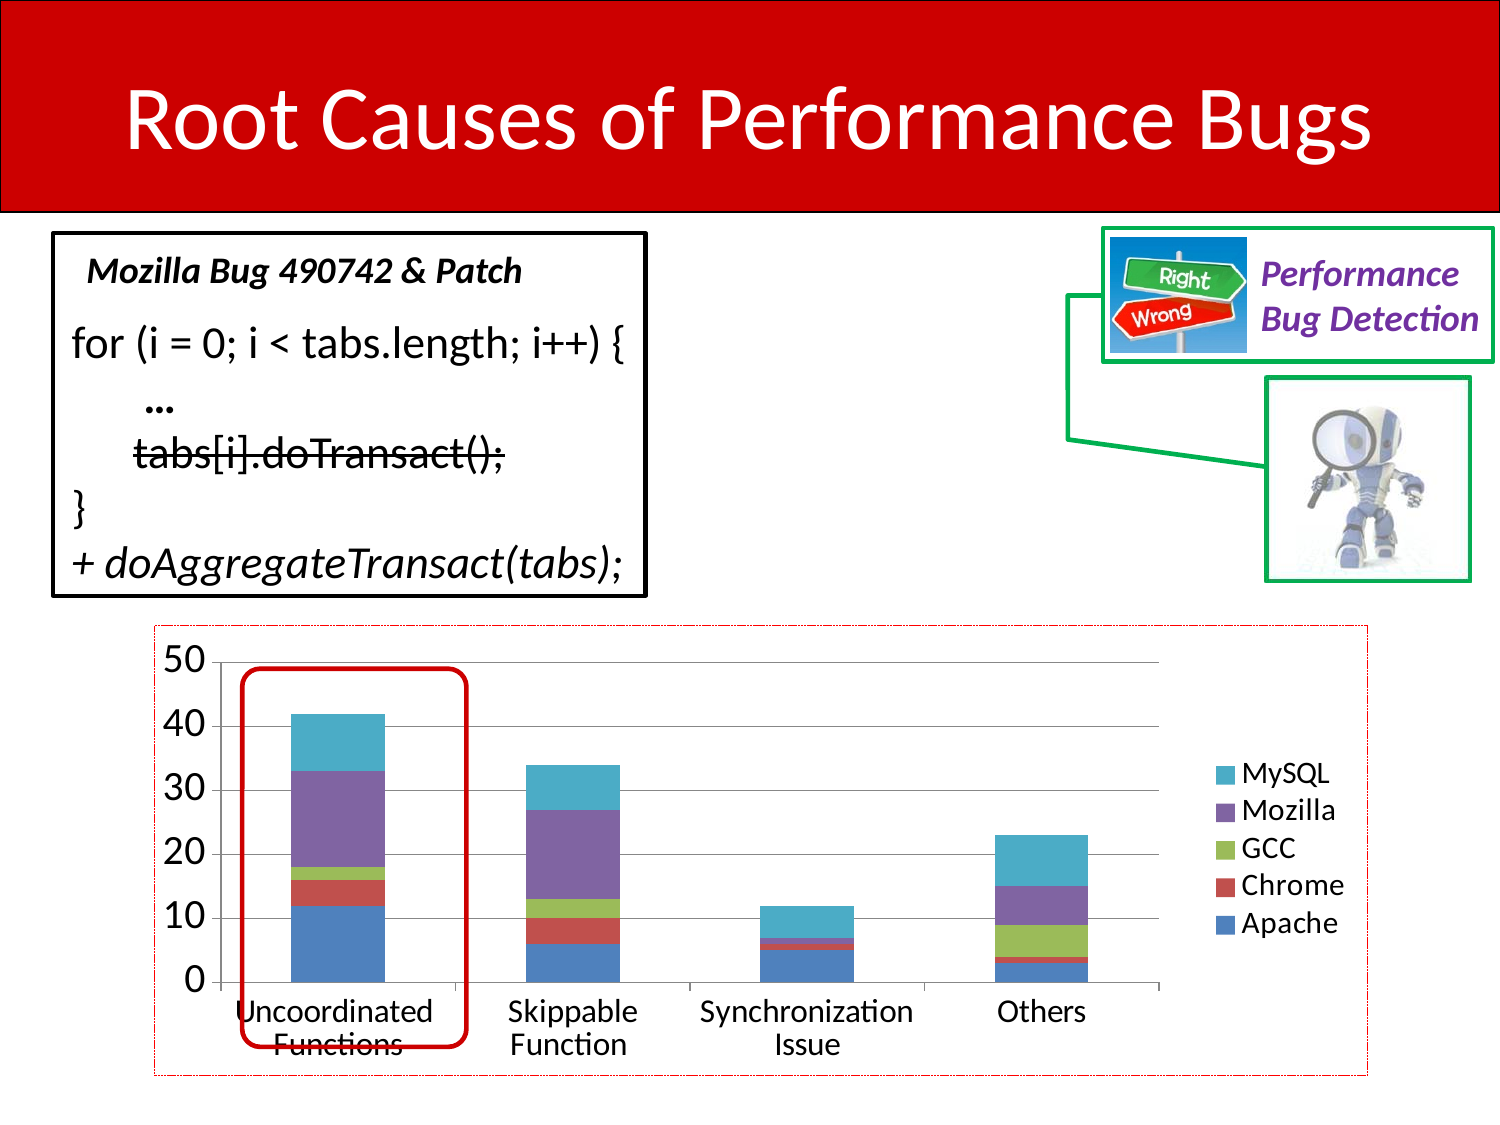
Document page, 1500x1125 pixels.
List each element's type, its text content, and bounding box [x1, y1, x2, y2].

chart [154, 625, 1368, 1076]
text_box [1065, 226, 1495, 468]
text_box [0, 0, 1500, 213]
picture [1264, 375, 1472, 583]
text_box Performance Bug Detection [1251, 241, 1500, 347]
text_box [51, 231, 648, 598]
picture [1109, 251, 1247, 353]
picture [1109, 237, 1247, 250]
text_box Mozilla Bug 490742 & Patch [71, 238, 539, 299]
title Root Causes of Performance Bugs [75, 19, 1425, 207]
